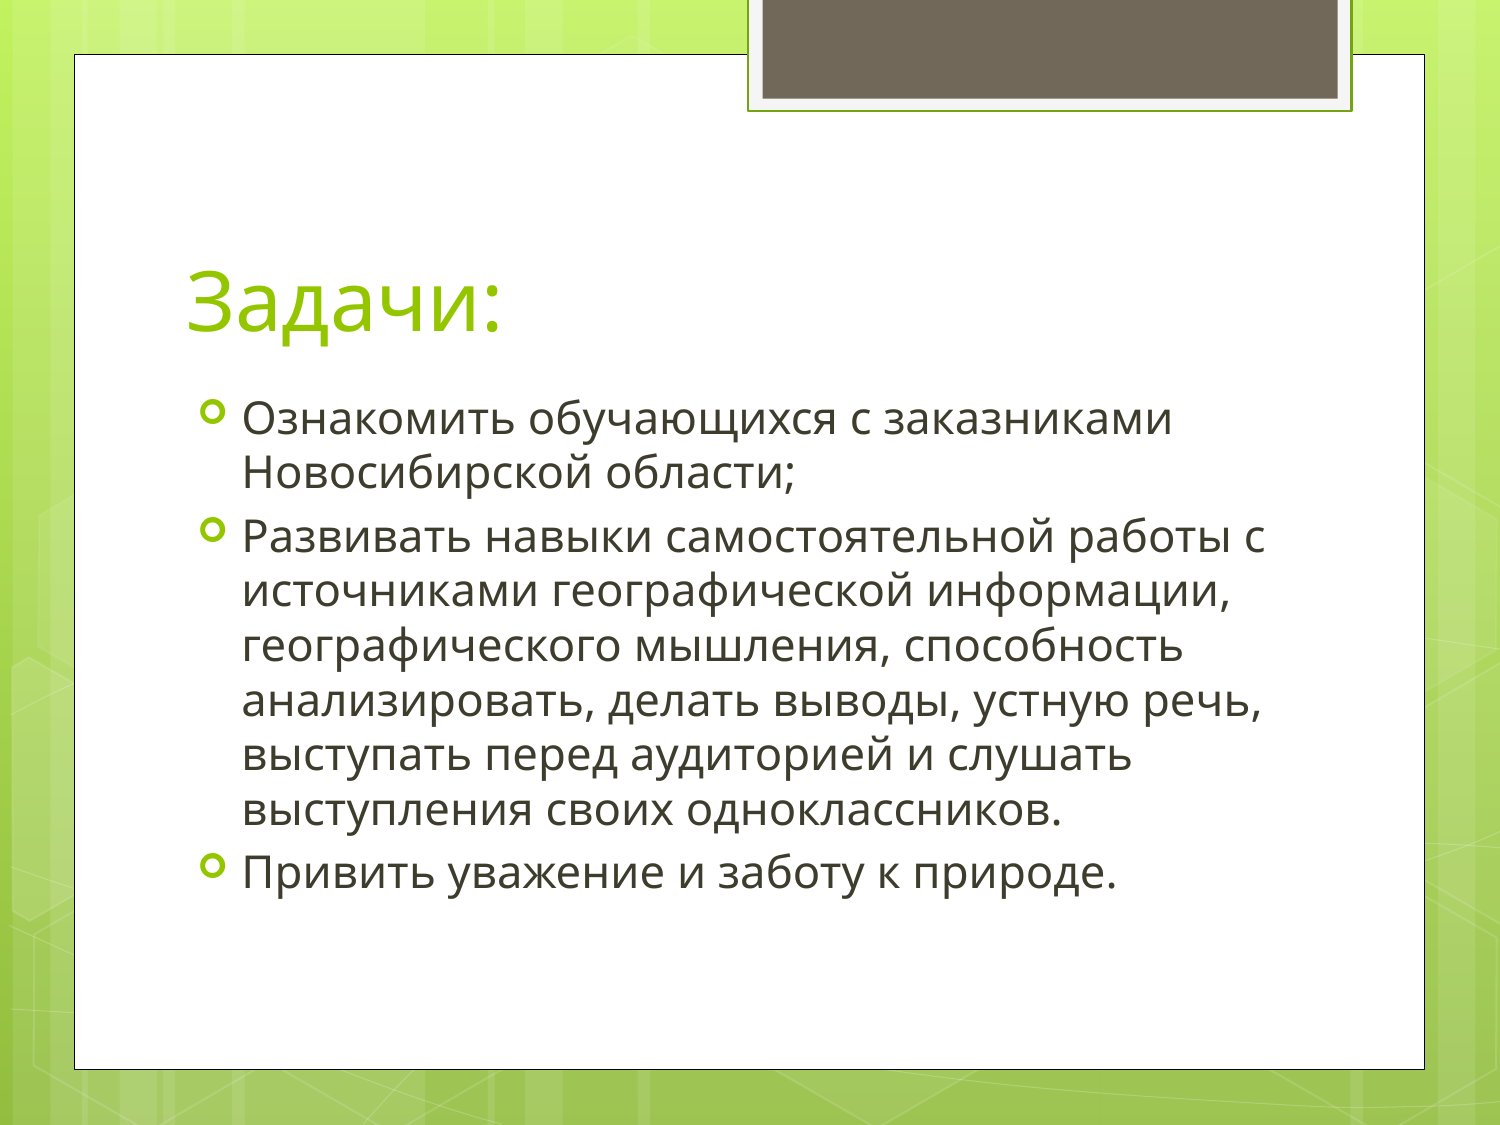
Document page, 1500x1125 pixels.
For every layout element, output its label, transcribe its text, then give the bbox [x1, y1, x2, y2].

list Ознакомить обучающихся с заказниками Новосибирской области; Развивать навыки самостоятельной работы с источниками географической информации, географического мышления, способность анализировать, делать выводы, устную речь, выступать перед аудиторией и слушать выступления своих одноклассников. Привить уважение и заботу к природе. [171, 381, 1283, 957]
title Задачи: [171, 168, 1324, 357]
